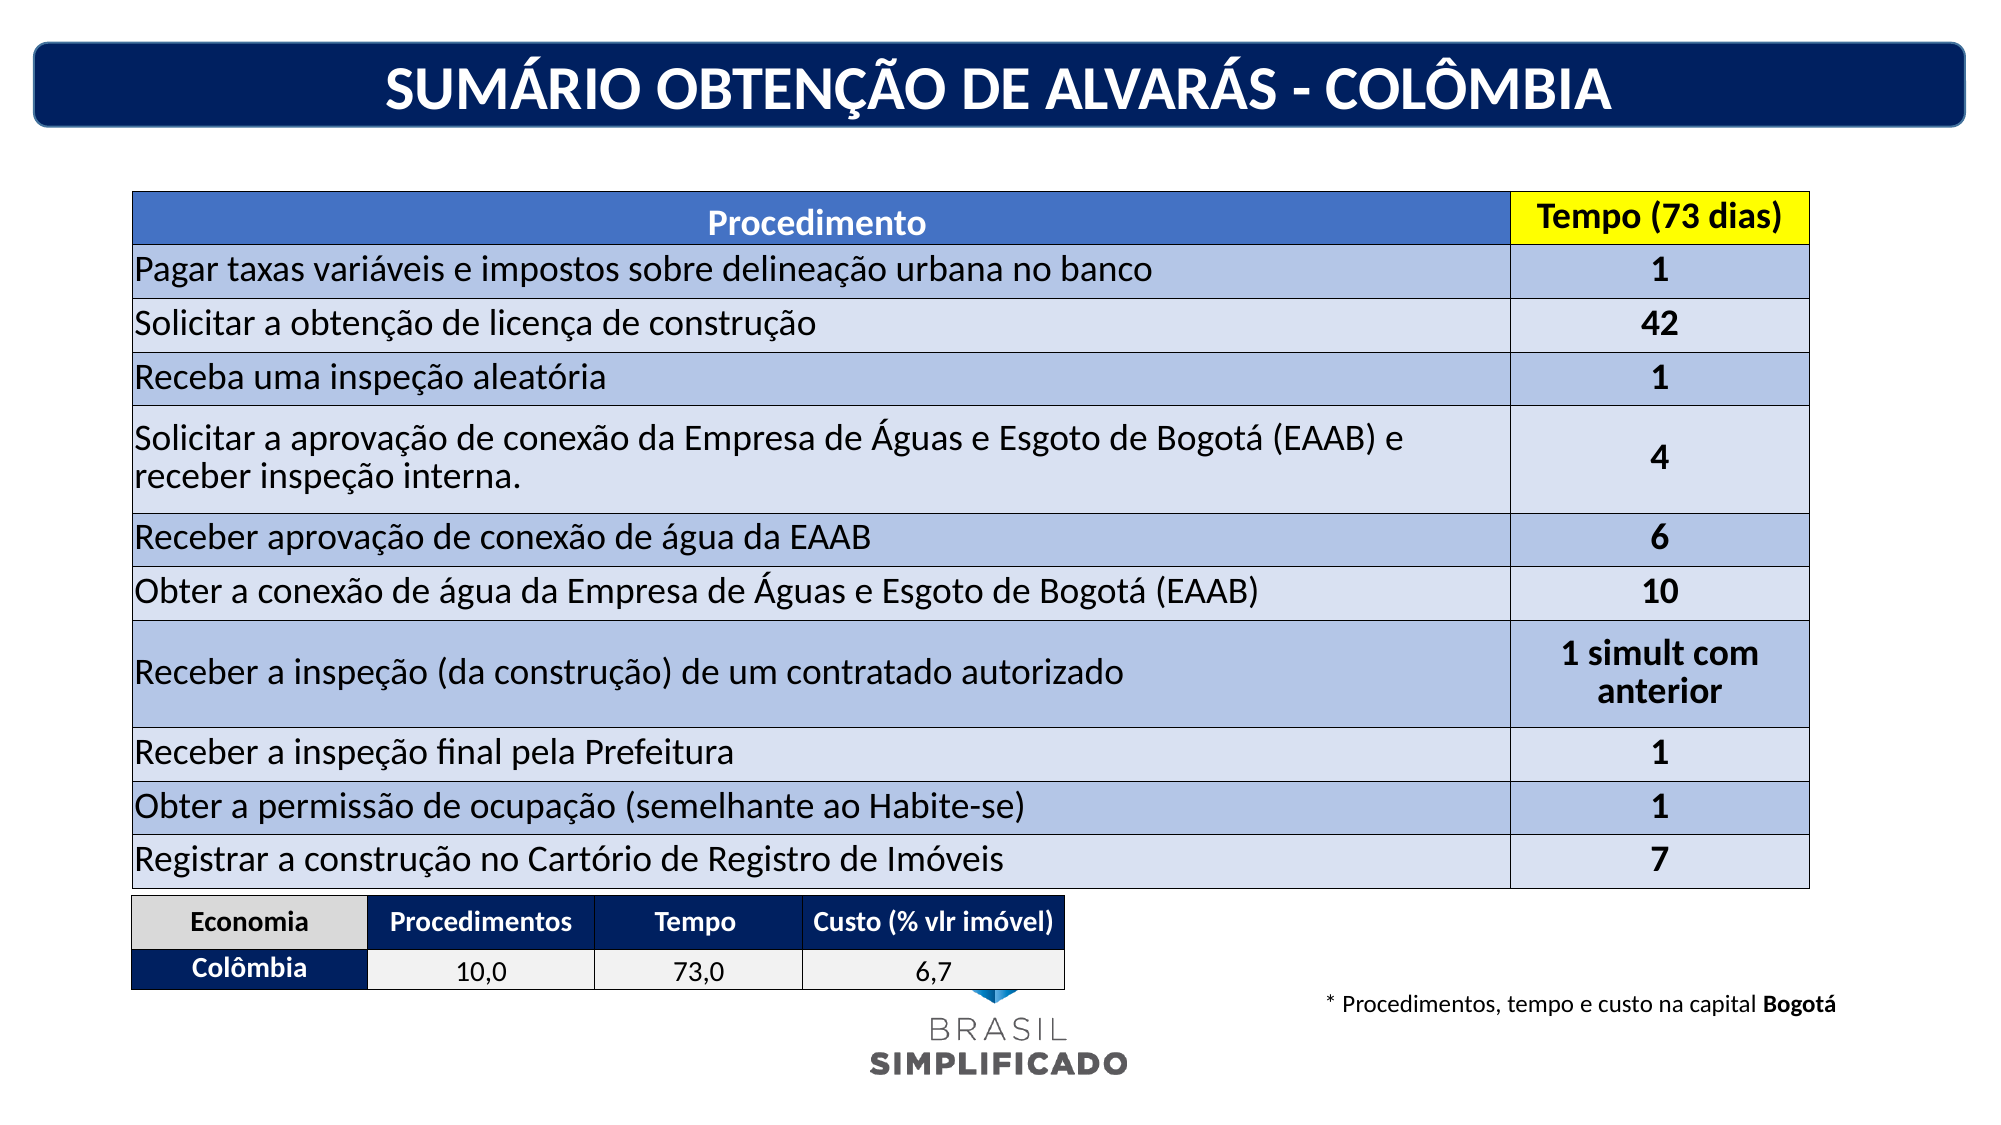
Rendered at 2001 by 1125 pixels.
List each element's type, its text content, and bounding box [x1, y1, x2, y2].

table_cell Receber a inspeção (da construção) de um contratado autorizado [133, 621, 1510, 727]
table_cell 10 [1511, 567, 1809, 620]
table_cell Receber aprovação de conexão de água da EAAB [133, 514, 1510, 566]
table_cell Receber a inspeção final pela Prefeitura [133, 728, 1510, 781]
table_header Economia [132, 896, 367, 949]
table_cell Pagar taxas variáveis e impostos sobre delineação urbana no banco [133, 245, 1510, 298]
table_cell Obter a conexão de água da Empresa de Águas e Esgoto de Bogotá (EAAB) [133, 567, 1510, 620]
table_cell 1 [1511, 782, 1809, 834]
table_cell 4 [1511, 406, 1809, 513]
table_cell Solicitar a obtenção de licença de construção [133, 299, 1510, 352]
table_cell 1 simult com anterior [1511, 621, 1809, 727]
text_box SUMÁRIO OBTENÇÃO DE ALVARÁS - COLÔMBIA [32, 41, 1967, 128]
table_cell 1 [1511, 353, 1809, 405]
table_cell 7 [1511, 835, 1809, 888]
table_cell 73,0 [595, 950, 802, 989]
table_cell 6 [1511, 514, 1809, 566]
picture [870, 917, 1127, 1075]
table_cell 6,7 [803, 950, 1064, 989]
table_cell 1 [1511, 728, 1809, 781]
table_header Custo (% vlr imóvel) [803, 896, 1064, 949]
table_header Procedimento [133, 192, 1510, 244]
table_cell Receba uma inspeção aleatória [133, 353, 1510, 405]
table_header Procedimentos [368, 896, 594, 949]
table_cell 42 [1511, 299, 1809, 352]
table_header Tempo [595, 896, 802, 949]
table_cell 1 [1511, 245, 1809, 298]
table_cell Colômbia [132, 950, 367, 989]
table_header Tempo (73 dias) [1511, 192, 1809, 244]
table_cell Registrar a construção no Cartório de Registro de Imóveis [133, 835, 1510, 888]
table_cell Obter a permissão de ocupação (semelhante ao Habite-se) [133, 782, 1510, 834]
table_cell Solicitar a aprovação de conexão da Empresa de Águas e Esgoto de Bogotá (EAAB) e receber inspeção interna. [133, 406, 1510, 513]
table_cell 10,0 [368, 950, 594, 989]
text_box * Procedimentos, tempo e custo na capital Bogotá [1309, 980, 1852, 1025]
